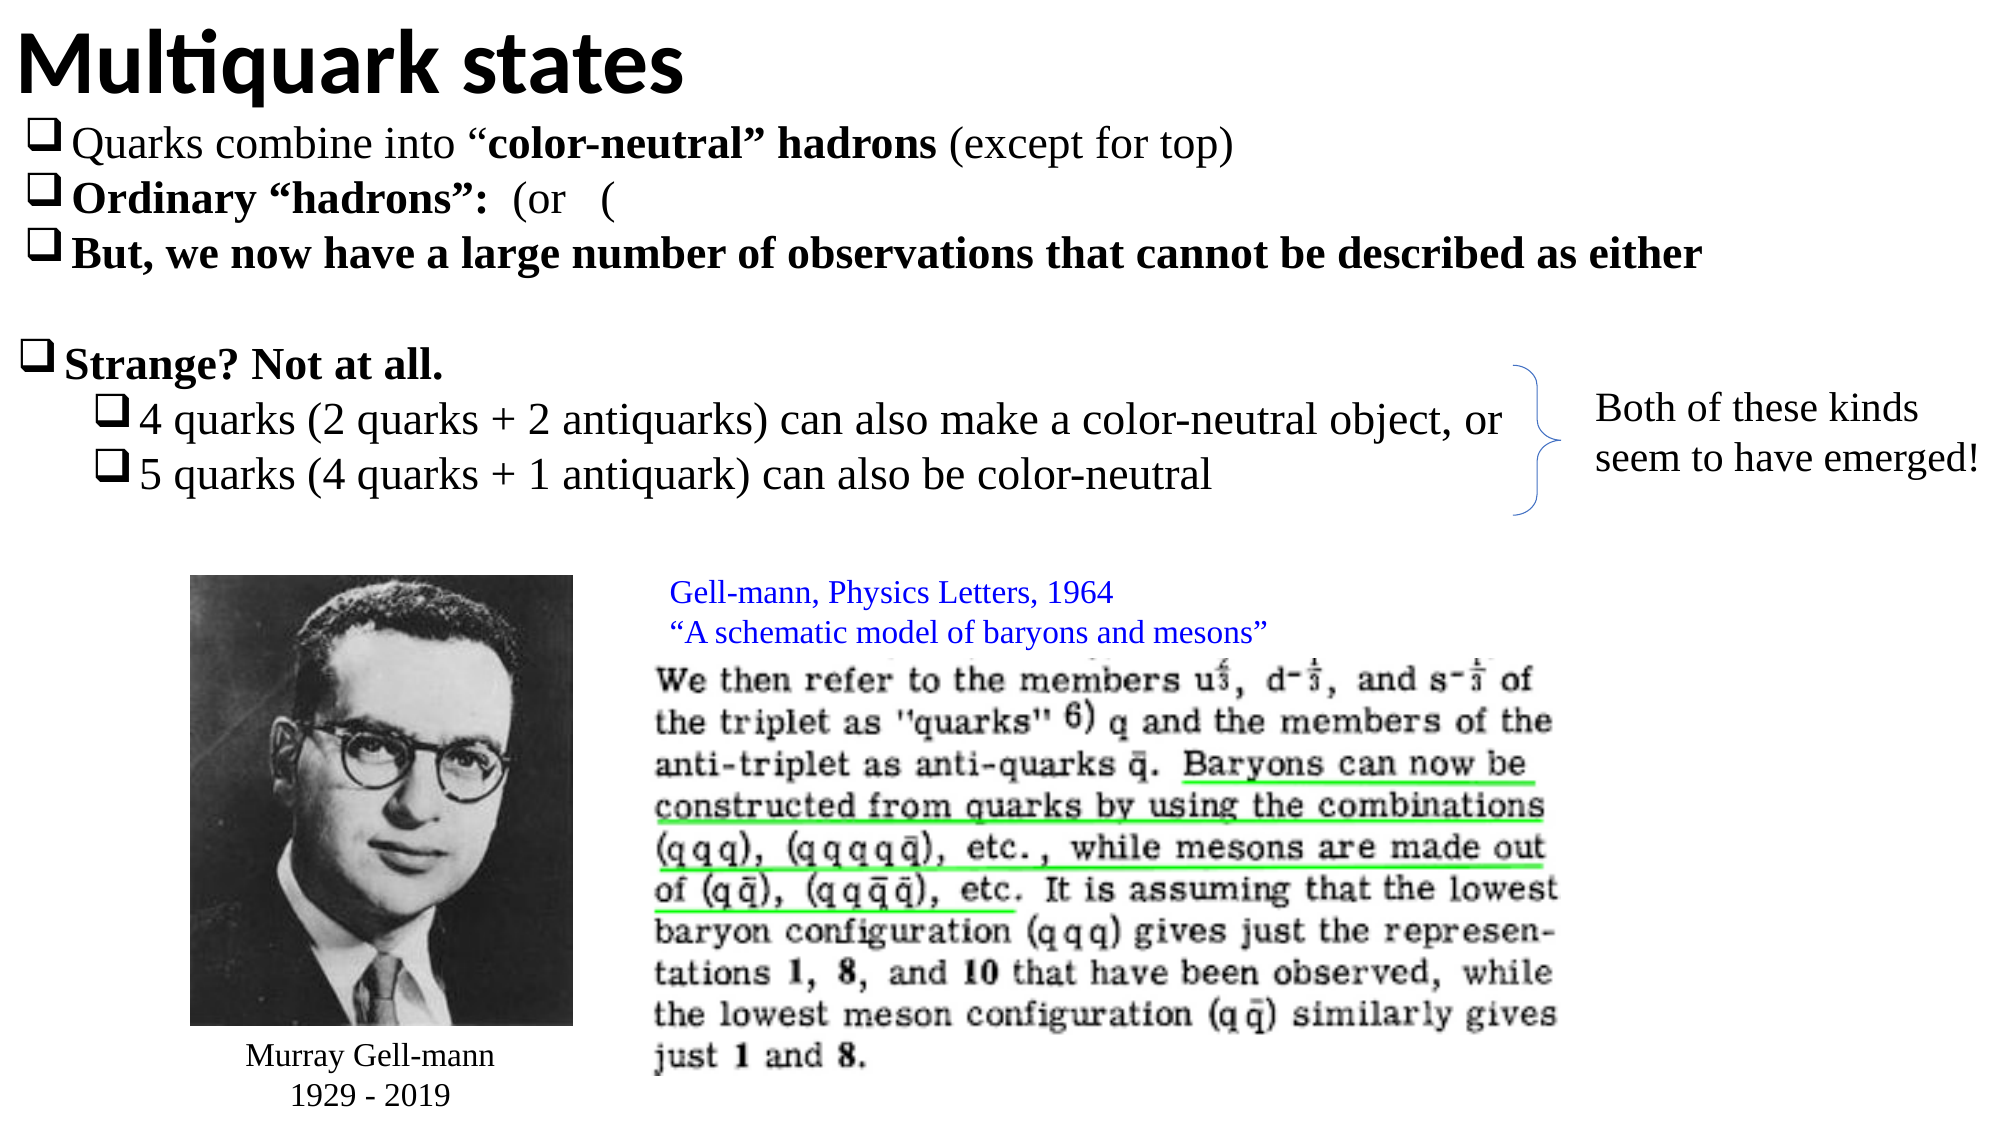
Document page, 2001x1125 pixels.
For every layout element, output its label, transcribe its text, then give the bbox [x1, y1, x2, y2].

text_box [2, 326, 1998, 516]
title Multiquark states [0, 0, 1725, 129]
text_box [190, 562, 1561, 1122]
